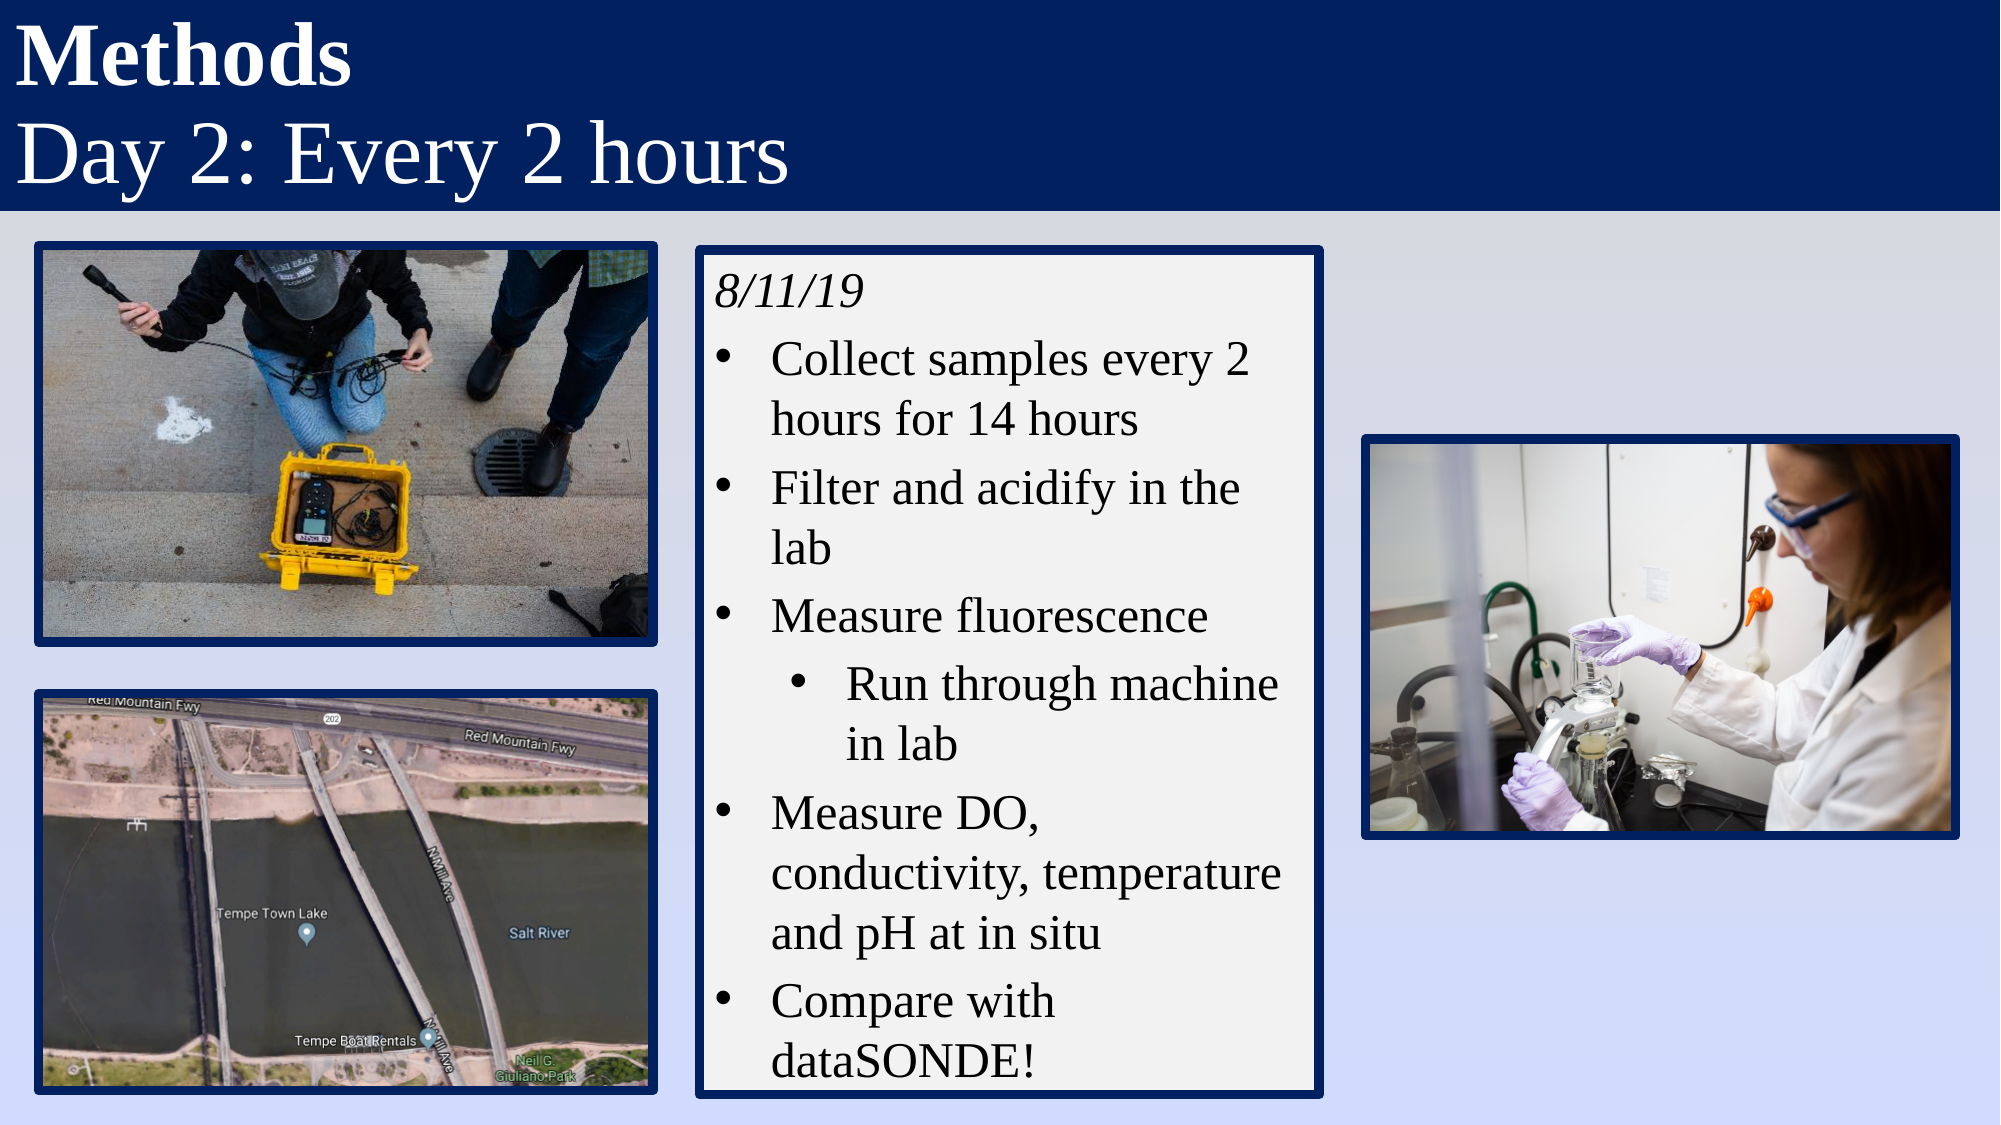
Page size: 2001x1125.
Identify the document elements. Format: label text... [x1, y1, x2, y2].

picture [1370, 443, 1952, 831]
text_box 8/11/19 Collect samples every 2 hours for 14 hours Filter and acidify in the lab Measure fluorescence Run through machine in lab Measure DO, conductivity, temperature and pH at in situ Compare with dataSONDE! [699, 250, 1320, 1095]
picture [42, 250, 649, 638]
picture [42, 698, 649, 1086]
text_box Methods Day 2: Every 2 hours [0, 0, 2000, 211]
